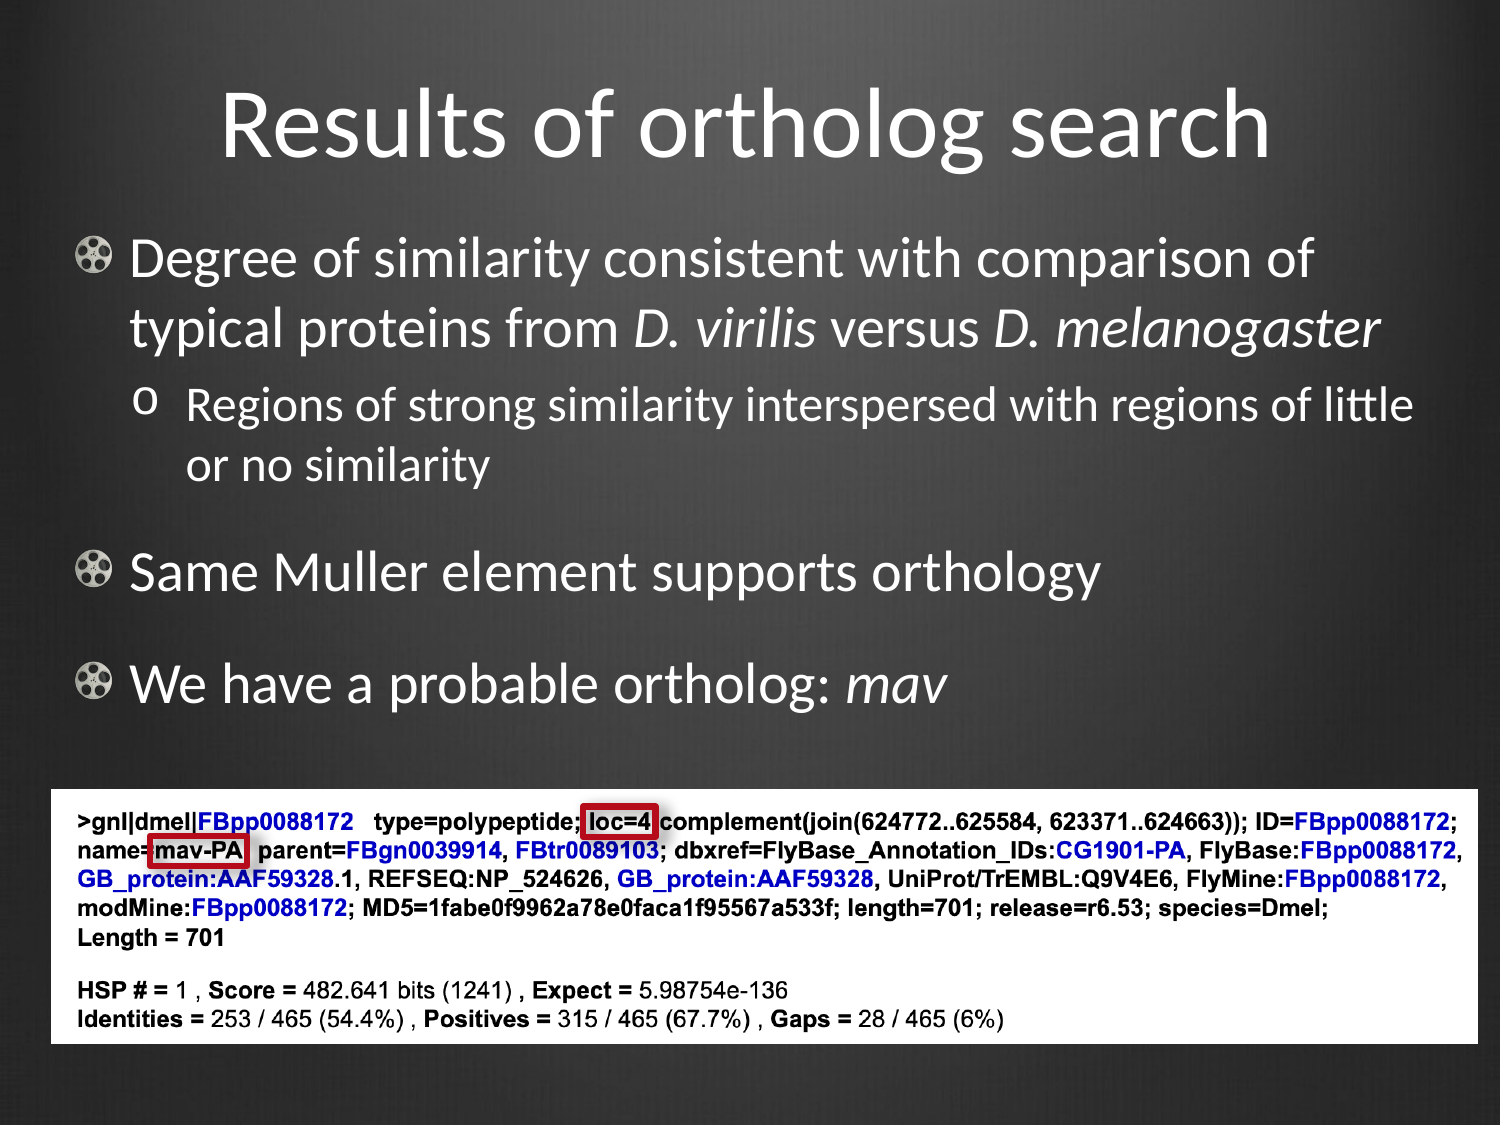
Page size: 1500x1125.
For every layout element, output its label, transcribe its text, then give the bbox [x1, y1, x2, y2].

picture [73, 659, 114, 701]
title Results of ortholog search [58, 0, 1436, 211]
picture [73, 233, 114, 275]
picture [73, 547, 114, 589]
picture [51, 789, 1478, 1044]
list Degree of similarity consistent with comparison of typical proteins from D. virilis versus D. melanogaster Regions of strong similarity interspersed with regions of little or no similarity Same Muller element supports orthology We have a probable ortholog: mav [58, 211, 1436, 784]
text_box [149, 806, 656, 866]
